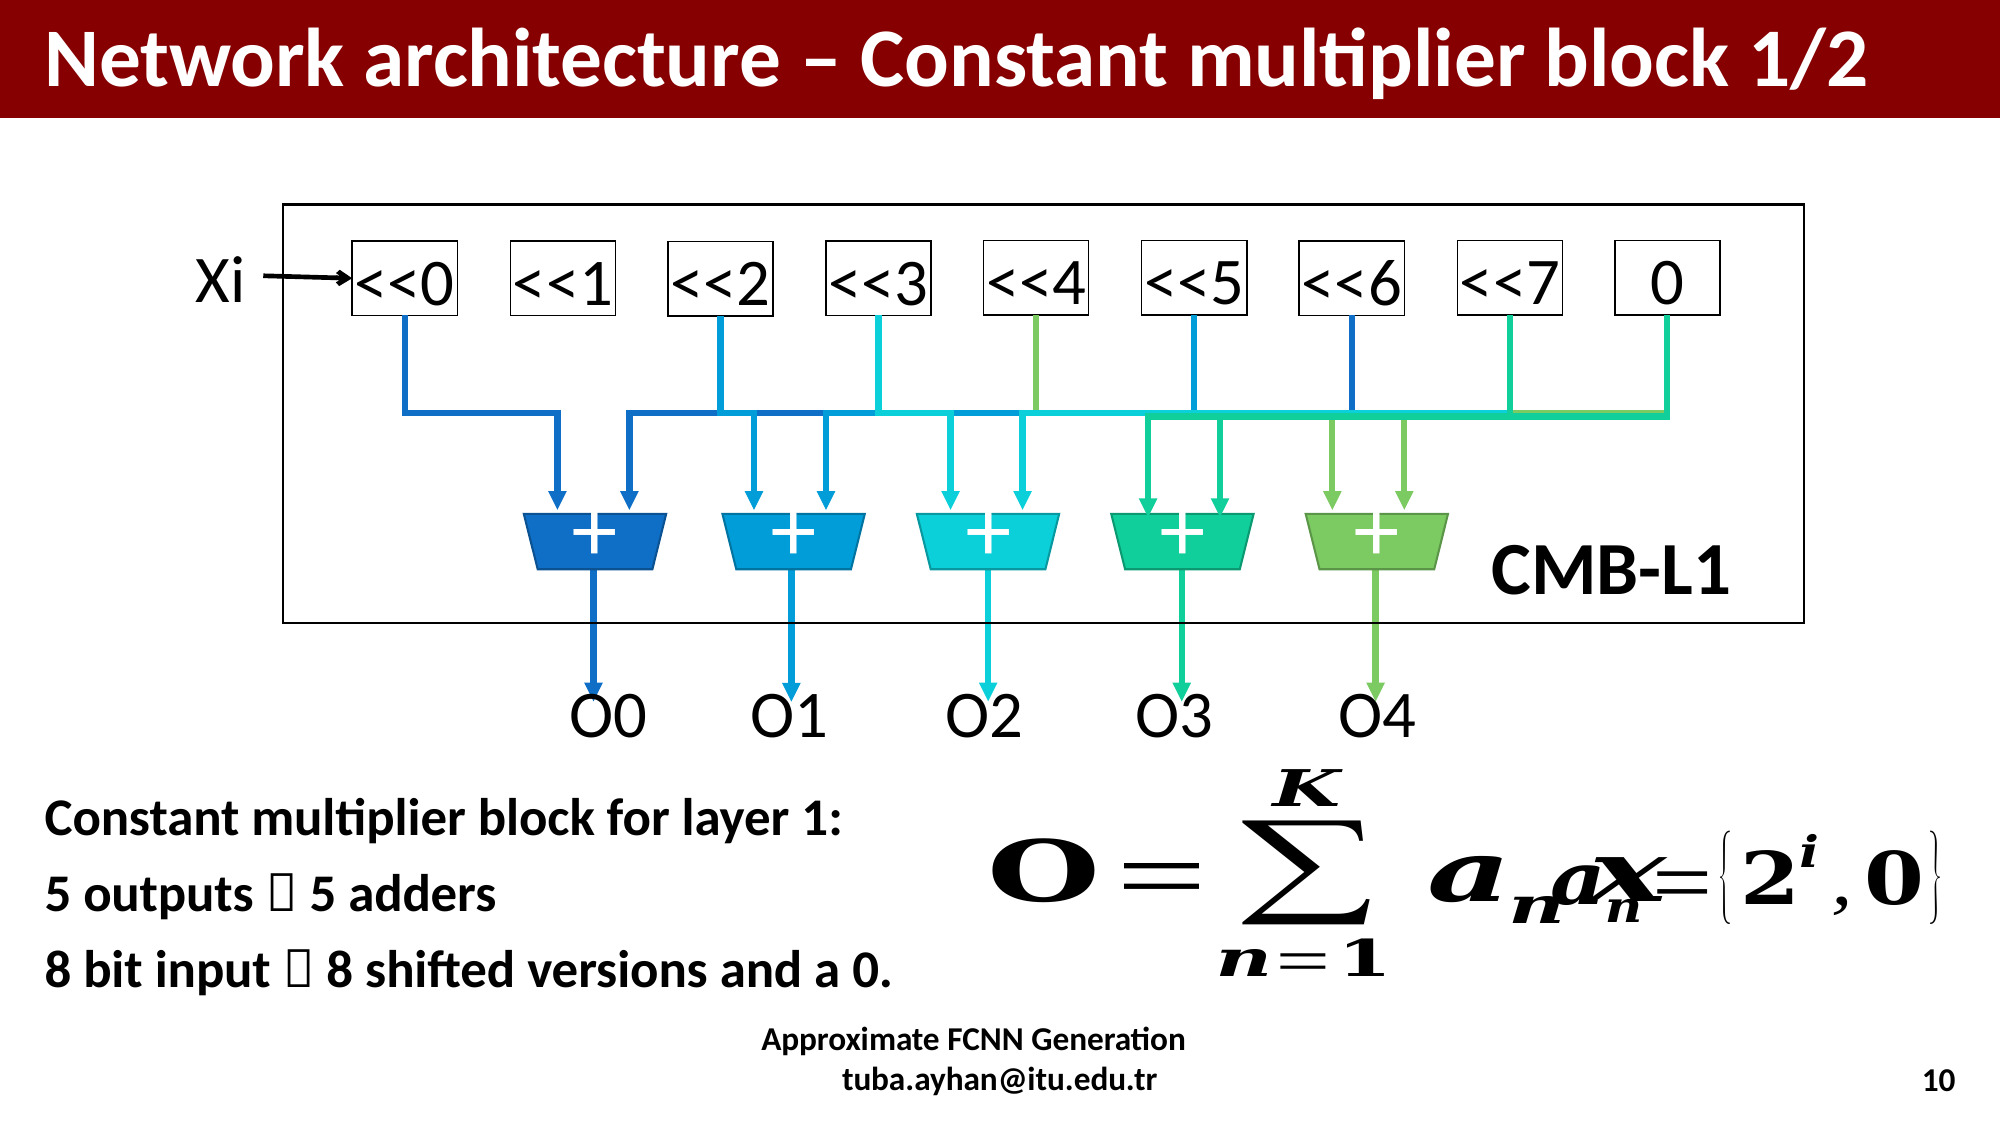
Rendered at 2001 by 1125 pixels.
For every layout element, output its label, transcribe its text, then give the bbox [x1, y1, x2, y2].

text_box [195, 204, 1804, 760]
footer Approximate FCNN Generation tuba.ayhan@itu.edu.tr [662, 1044, 1338, 1105]
title Network architecture – Constant multiplier block 1/2 [29, 0, 1970, 119]
slide_number 10 [1456, 1045, 1971, 1106]
list Constant multiplier block for layer 1: 5 outputs  5 adders 8 bit input  8 shifted versions and a 0. [29, 782, 1112, 1011]
